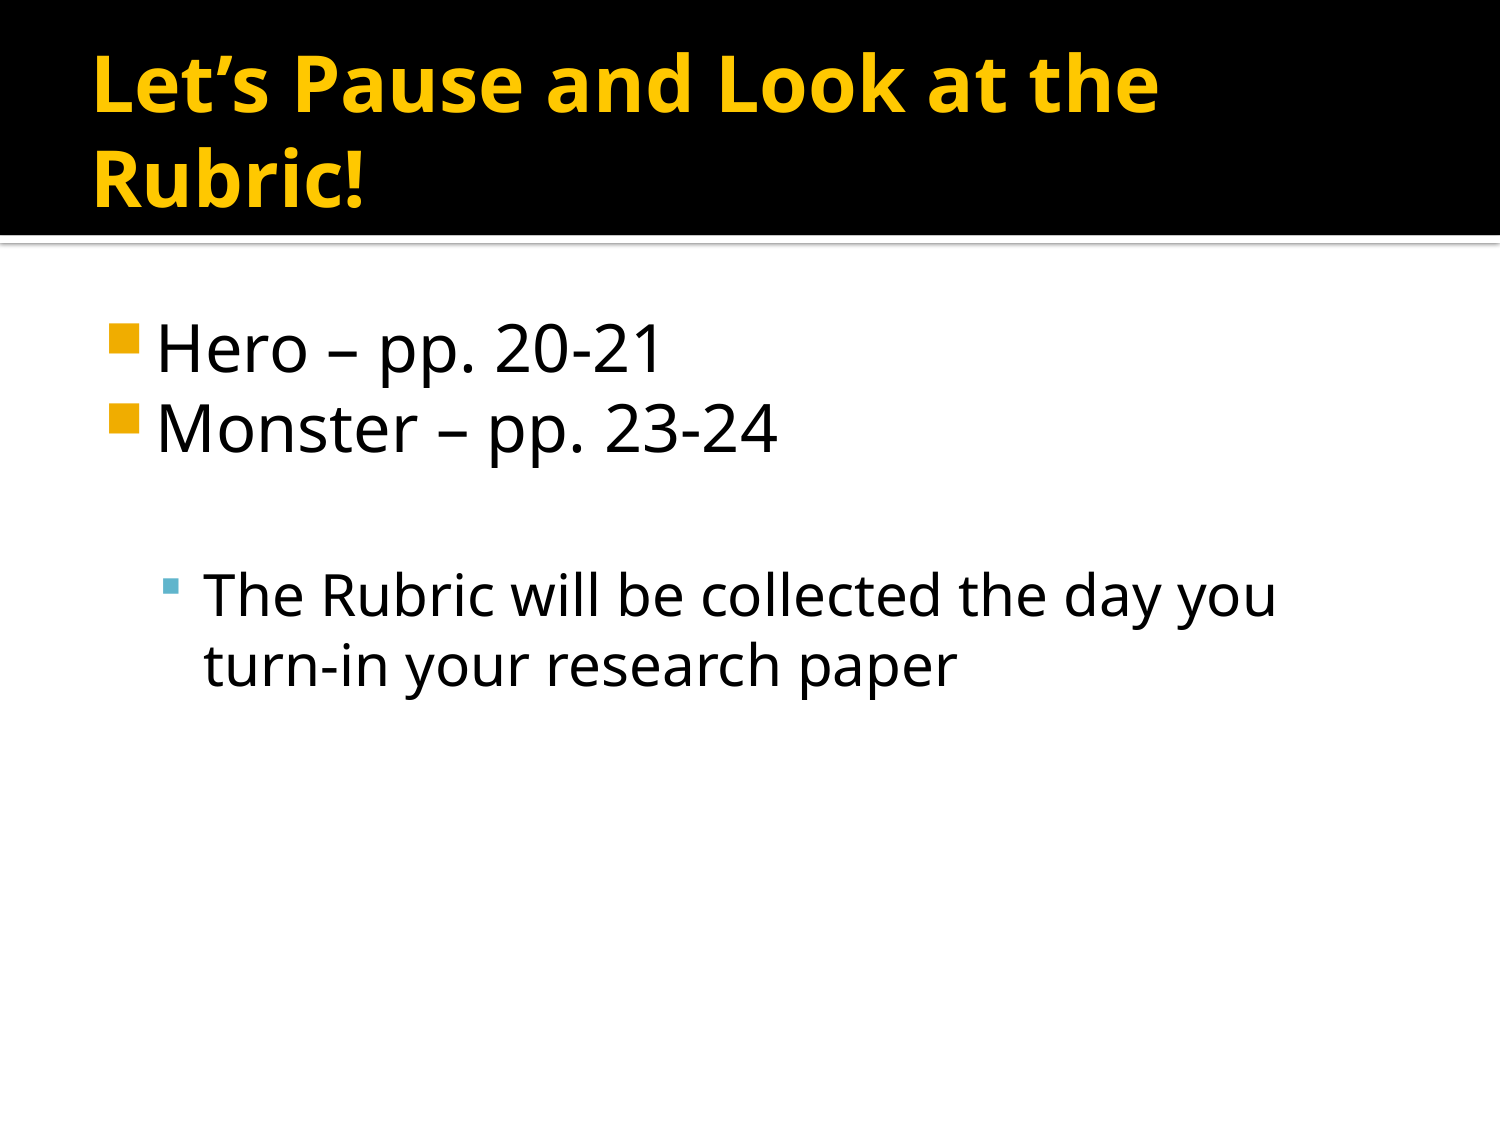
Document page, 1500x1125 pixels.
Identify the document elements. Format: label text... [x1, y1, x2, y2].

list Hero – pp. 20-21 Monster – pp. 23-24 The Rubric will be collected the day you turn-in your research paper [74, 290, 1426, 1051]
title Let’s Pause and Look at the Rubric! [75, 25, 1425, 231]
